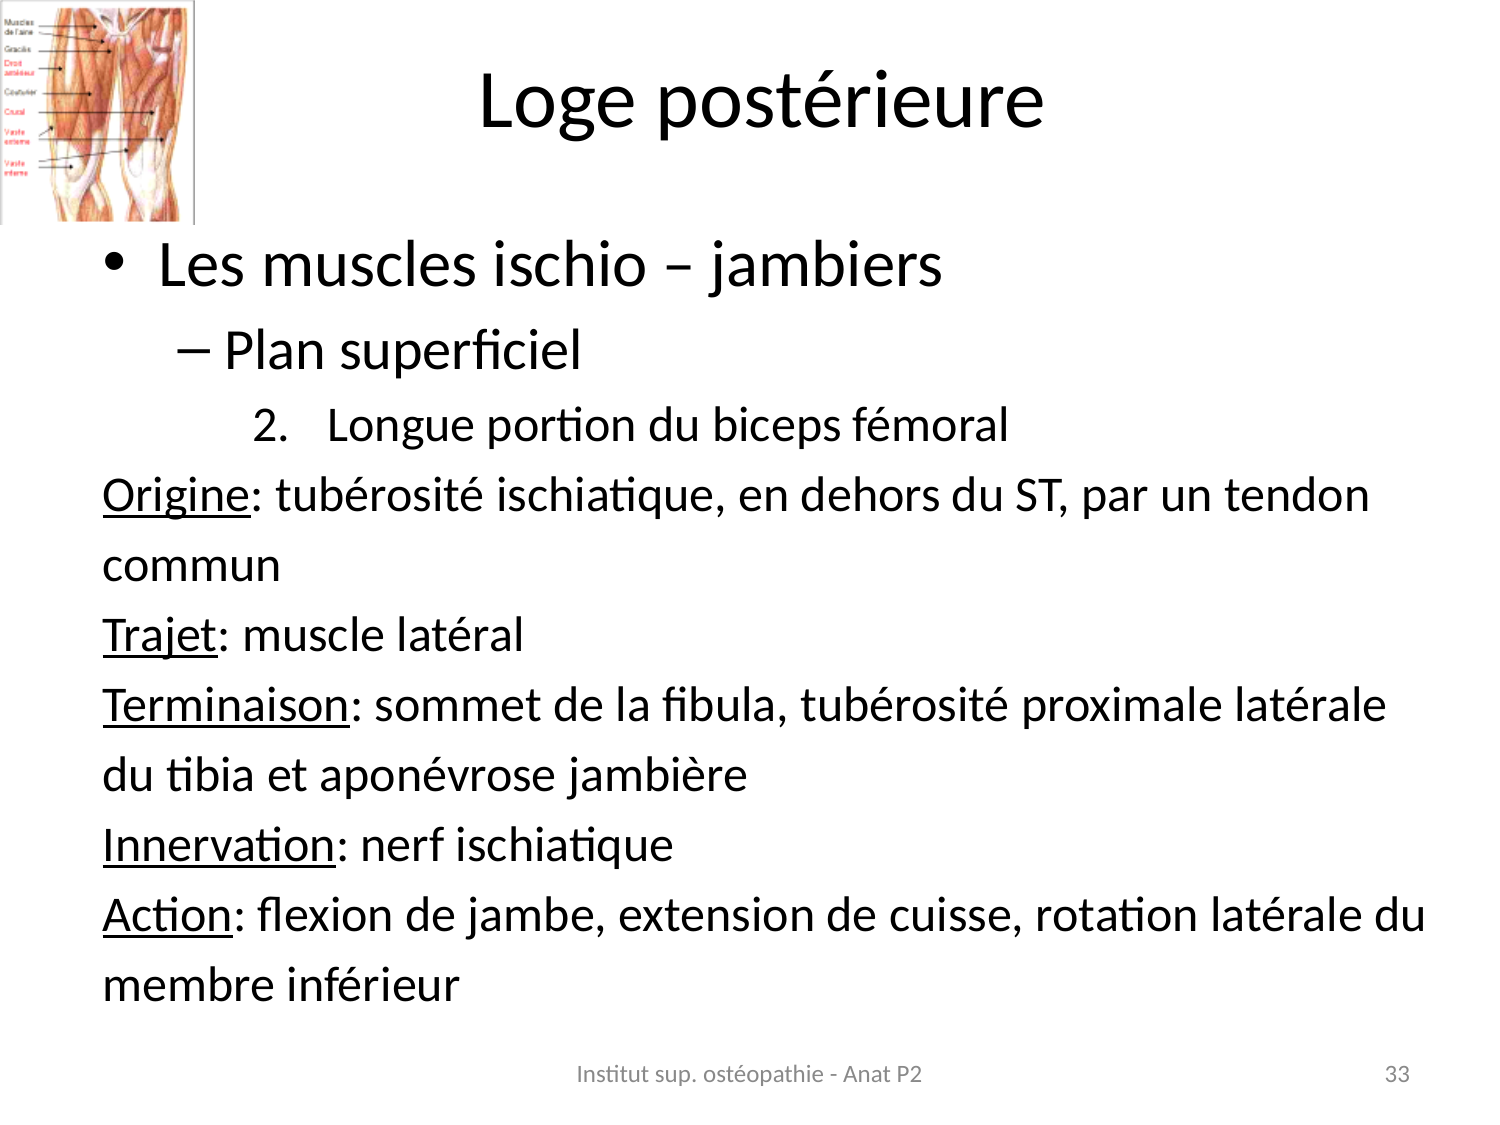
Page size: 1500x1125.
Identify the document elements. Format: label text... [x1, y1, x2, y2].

picture [0, 0, 195, 226]
footer Institut sup. ostéopathie - Anat P2 [512, 1042, 988, 1103]
title Loge postérieure [196, 0, 1438, 201]
list Les muscles ischio – jambiers Plan superficiel Longue portion du biceps fémoral Origine: tubérosité ischiatique, en dehors du ST, par un tendon commun Trajet: muscle latéral Terminaison: sommet de la fibula, tubérosité proximale latérale du tibia et aponévrose jambière Innervation: nerf ischiatique Action: flexion de jambe, extension de cuisse, rotation latérale du membre inférieur [87, 212, 1463, 1038]
slide_number 33 [1074, 1042, 1425, 1103]
